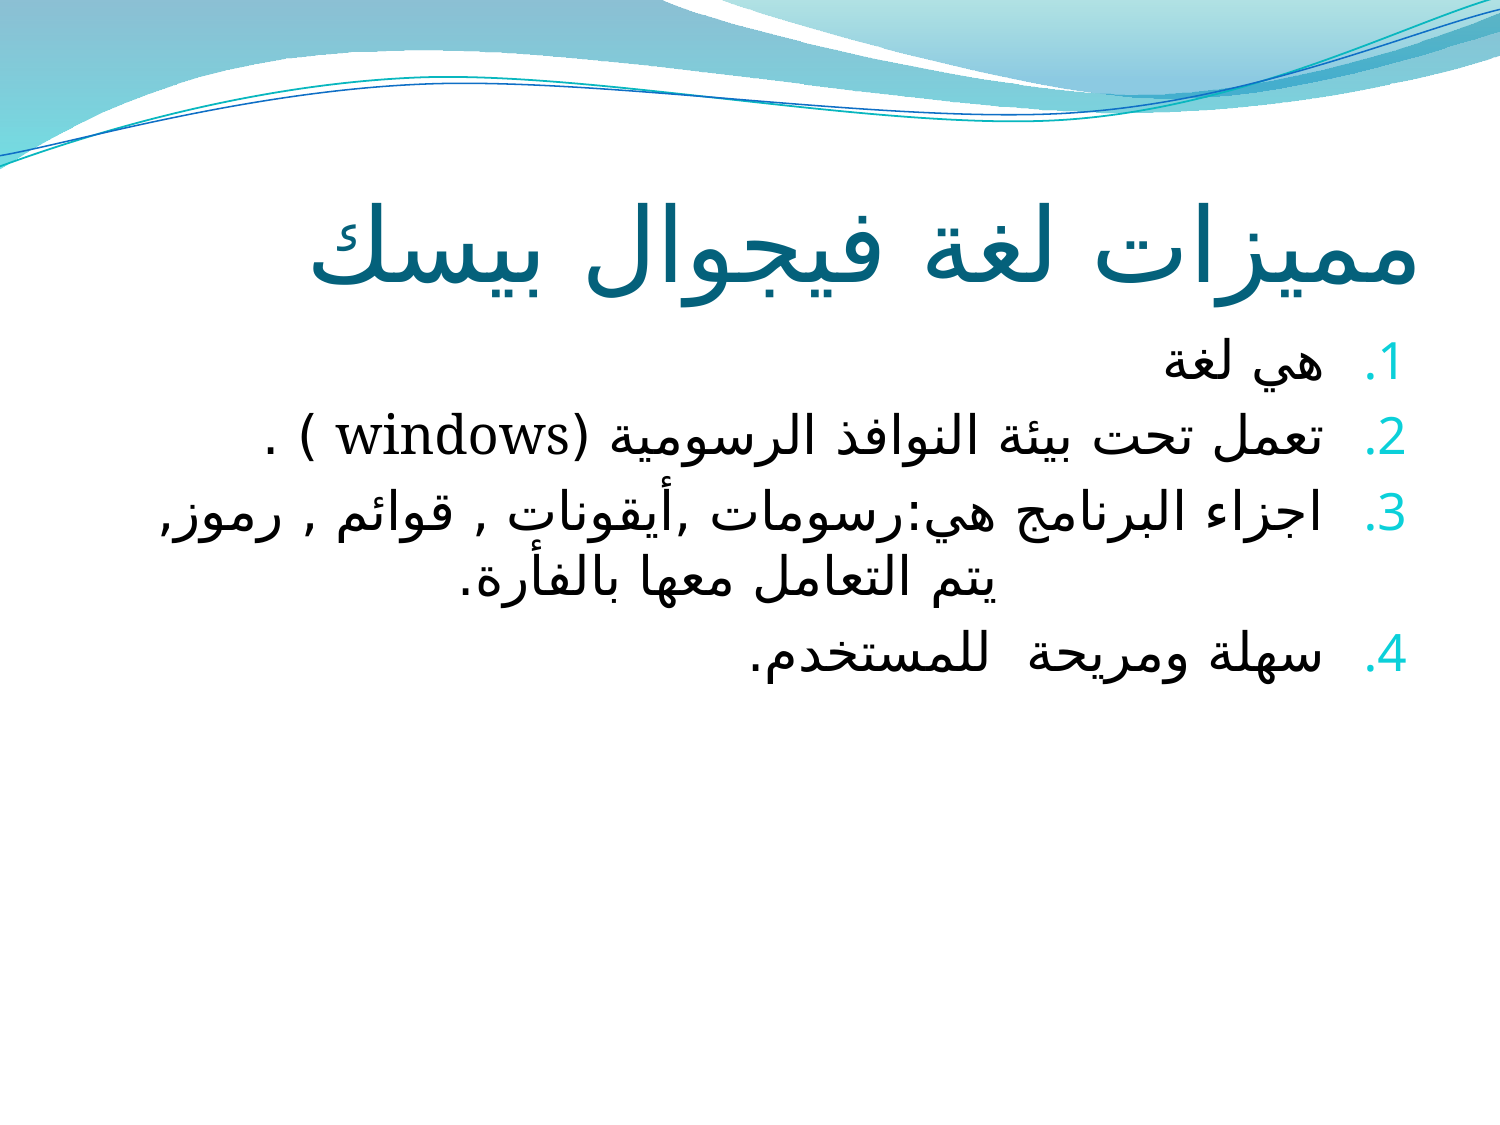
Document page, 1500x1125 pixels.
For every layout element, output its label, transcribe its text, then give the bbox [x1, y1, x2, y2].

list هي لغة تعمل تحت بيئة النوافذ الرسومية (windows ) . اجزاء البرنامج هي:رسومات ,أيقونات , قوائم , رموز, يتم التعامل معها بالفأرة. سهلة ومريحة للمستخدم. [74, 317, 1426, 1038]
title مميزات لغة فيجوال بيسك [74, 115, 1426, 304]
